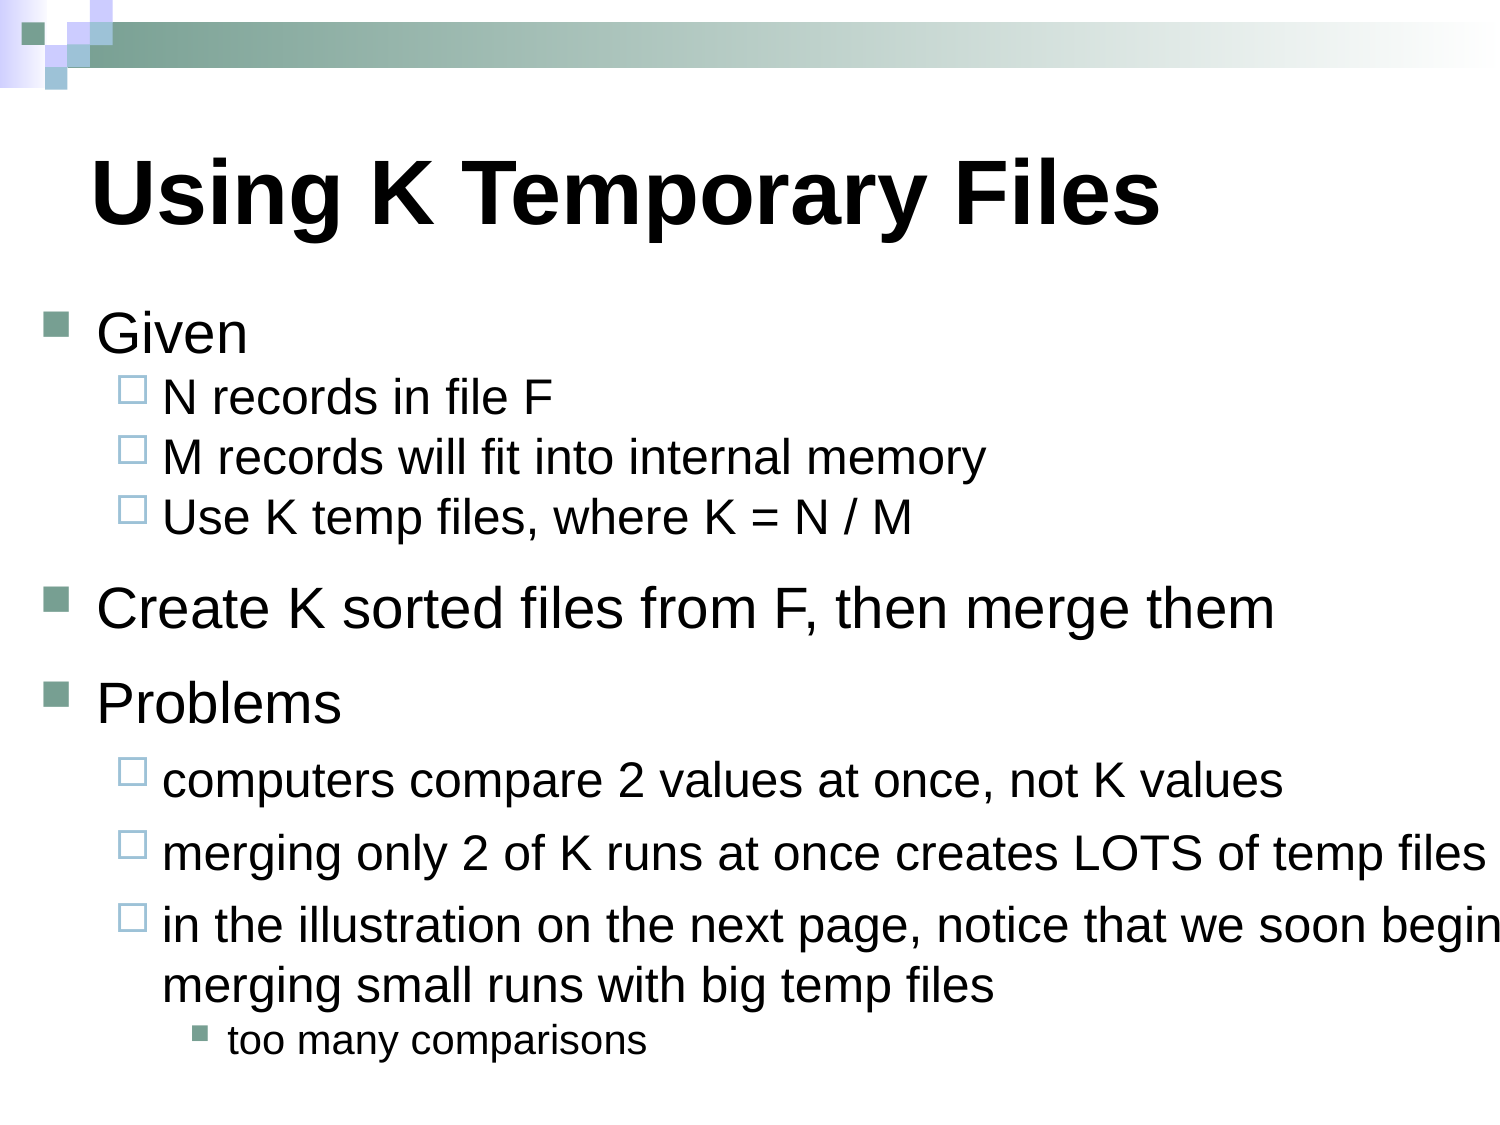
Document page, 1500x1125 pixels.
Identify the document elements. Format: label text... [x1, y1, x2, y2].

title Using K Temporary Files [74, 74, 1426, 287]
list Given N records in file F M records will fit into internal memory Use K temp files, where K = N / M Create K sorted files from F, then merge them Problems computers compare 2 values at once, not K values merging only 2 of K runs at once creates LOTS of temp files in the illustration on the next page, notice that we soon begin merging small runs with big temp files too many comparisons [24, 287, 1500, 1088]
